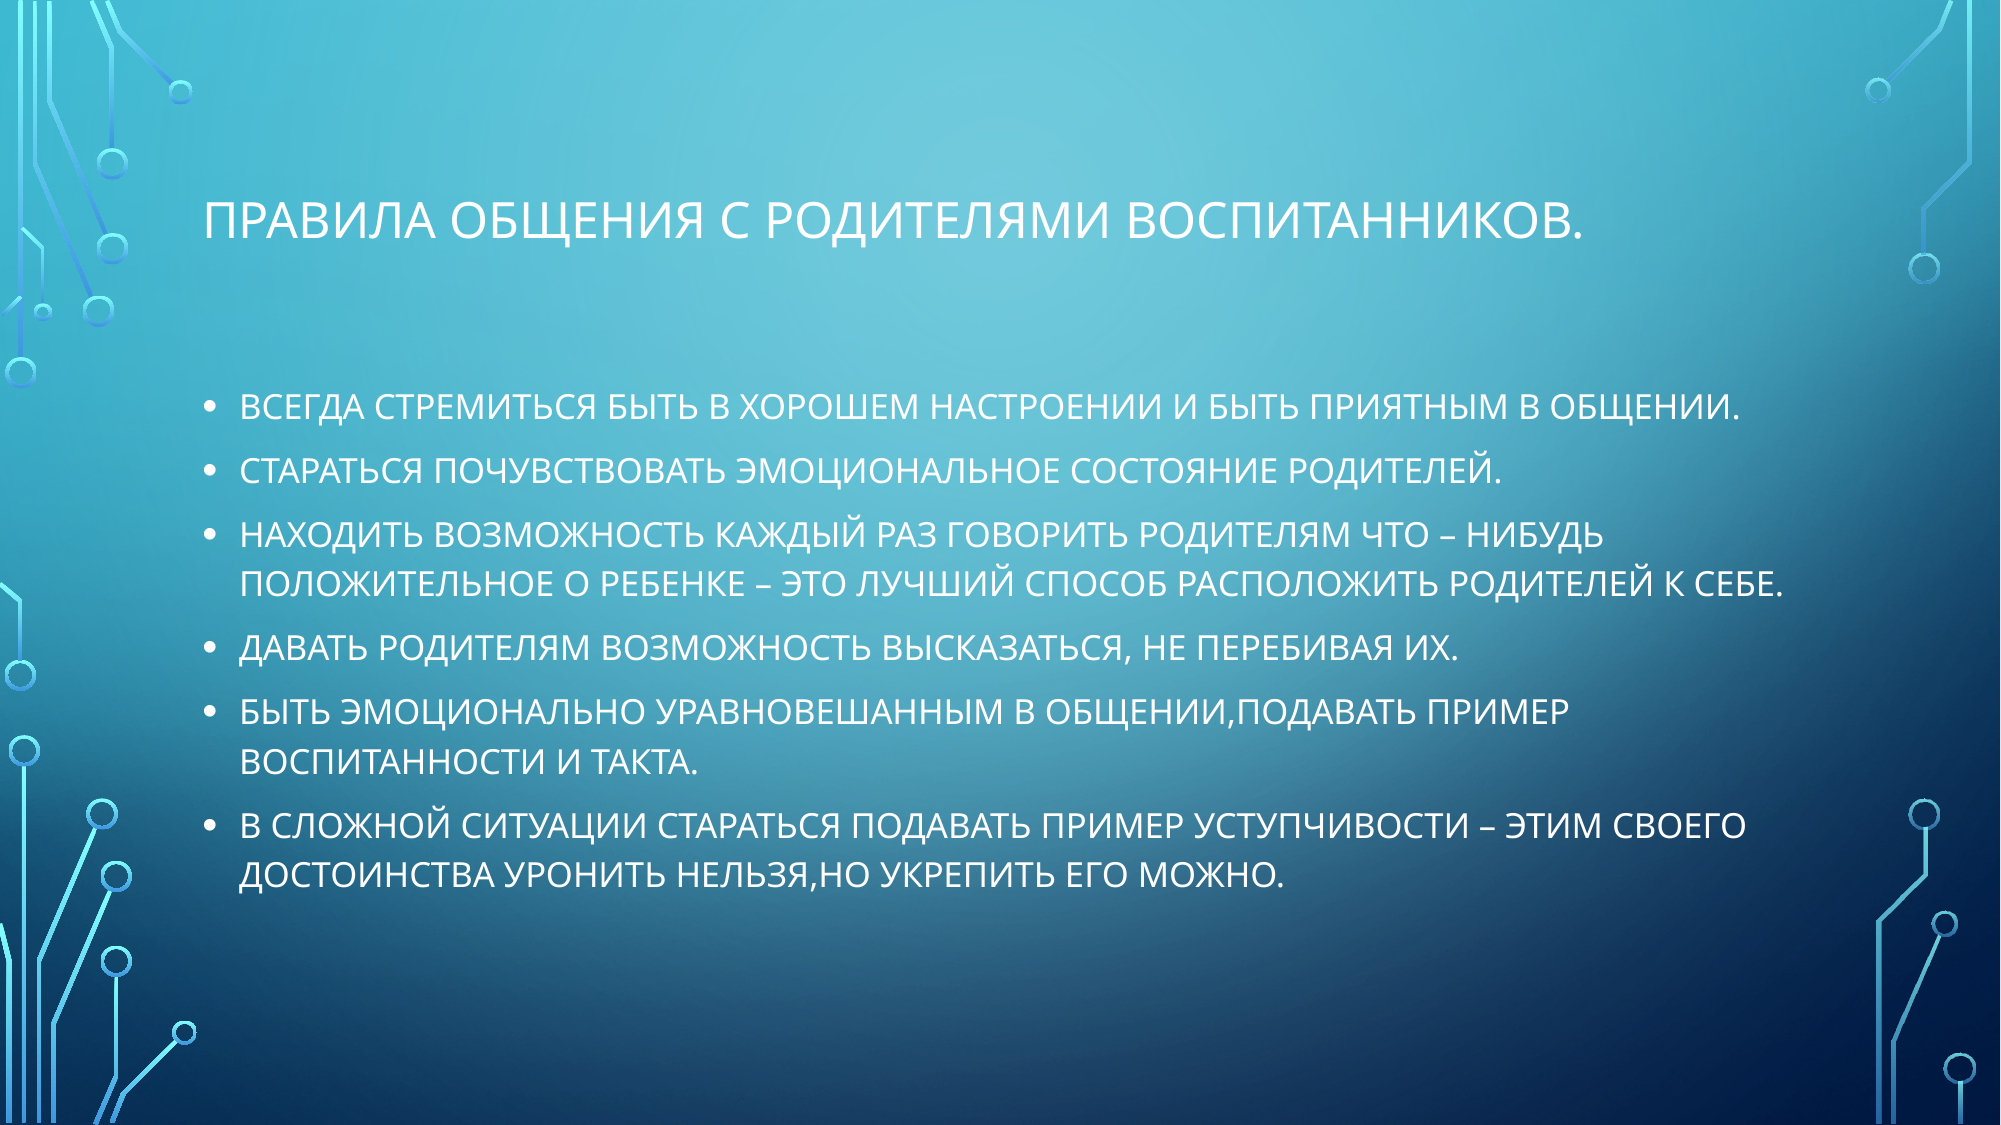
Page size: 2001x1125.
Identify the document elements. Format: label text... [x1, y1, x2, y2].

title ПРАВИЛА ОБЩЕНИЯ С РОДИТЕЛЯМИ ВОСПИТАННИКОВ. [187, 101, 1813, 344]
list ВСЕГДА СТРЕМИТЬСЯ БЫТЬ В ХОРОШЕМ НАСТРОЕНИИ И БЫТЬ ПРИЯТНЫМ В ОБЩЕНИИ. СТАРАТЬСЯ ПОЧУВСТВОВАТЬ ЭМОЦИОНАЛЬНОЕ СОСТОЯНИЕ РОДИТЕЛЕЙ. НАХОДИТЬ ВОЗМОЖНОСТЬ КАЖДЫЙ РАЗ ГОВОРИТЬ РОДИТЕЛЯМ ЧТО – НИБУДЬ ПОЛОЖИТЕЛЬНОЕ О РЕБЕНКЕ – ЭТО ЛУЧШИЙ СПОСОБ РАСПОЛОЖИТЬ РОДИТЕЛЕЙ К СЕБЕ. ДАВАТЬ РОДИТЕЛЯМ ВОЗМОЖНОСТЬ ВЫСКАЗАТЬСЯ, НЕ ПЕРЕБИВАЯ ИХ. БЫТЬ ЭМОЦИОНАЛЬНО УРАВНОВЕШАННЫМ В ОБЩЕНИИ,ПОДАВАТЬ ПРИМЕР ВОСПИТАННОСТИ И ТАКТА. В СЛОЖНОЙ СИТУАЦИИ СТАРАТЬСЯ ПОДАВАТЬ ПРИМЕР УСТУПЧИВОСТИ – ЭТИМ СВОЕГО ДОСТОИНСТВА УРОНИТЬ НЕЛЬЗЯ,НО УКРЕПИТЬ ЕГО МОЖНО. [187, 369, 1813, 950]
